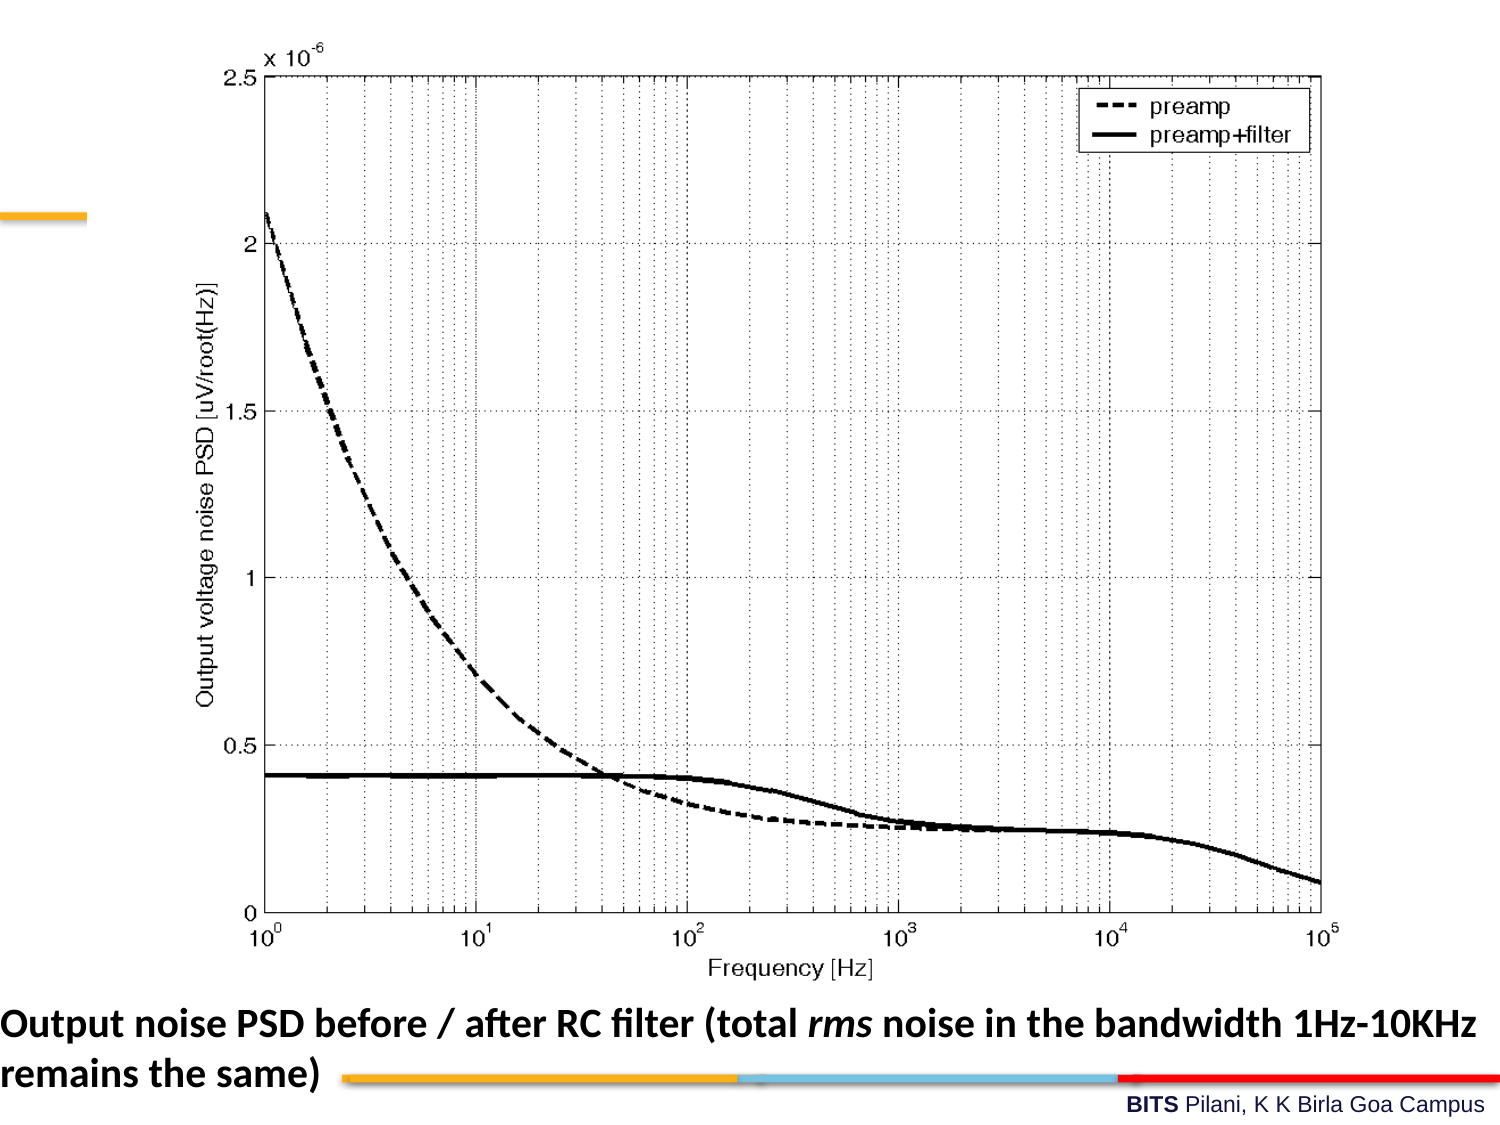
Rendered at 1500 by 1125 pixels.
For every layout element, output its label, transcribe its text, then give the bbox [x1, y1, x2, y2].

picture [87, 0, 1451, 1025]
text_box Output noise PSD before / after RC filter (total rms noise in the bandwidth 1Hz-10KHz remains the same) [0, 995, 1500, 1096]
